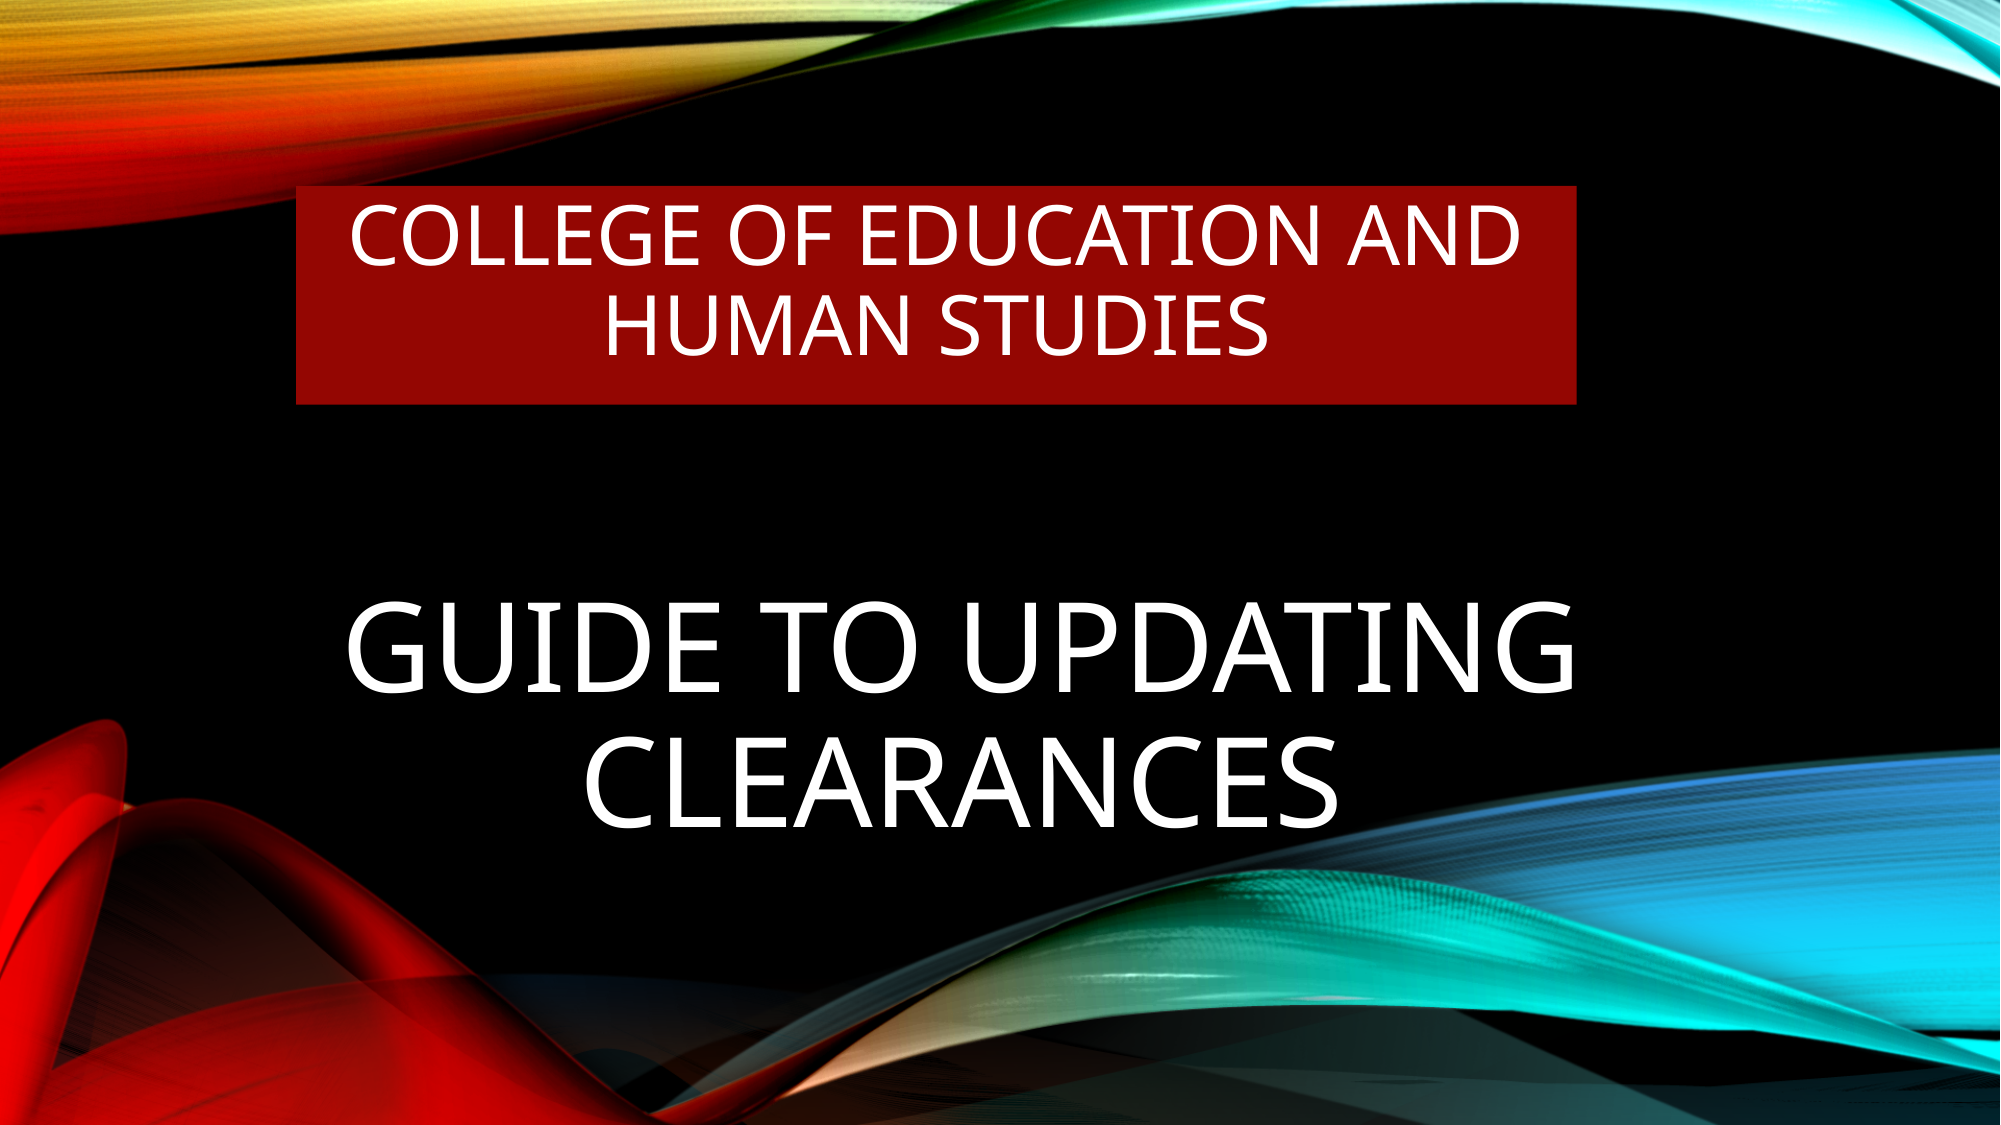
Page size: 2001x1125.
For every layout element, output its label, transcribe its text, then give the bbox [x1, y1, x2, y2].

picture [0, 0, 2000, 237]
subtitle COLLEGE OF EDUCATION AND HUMAN STUDIES [296, 185, 1577, 405]
picture [0, 717, 2000, 1125]
title Guide to updating clearances [186, 562, 1737, 862]
